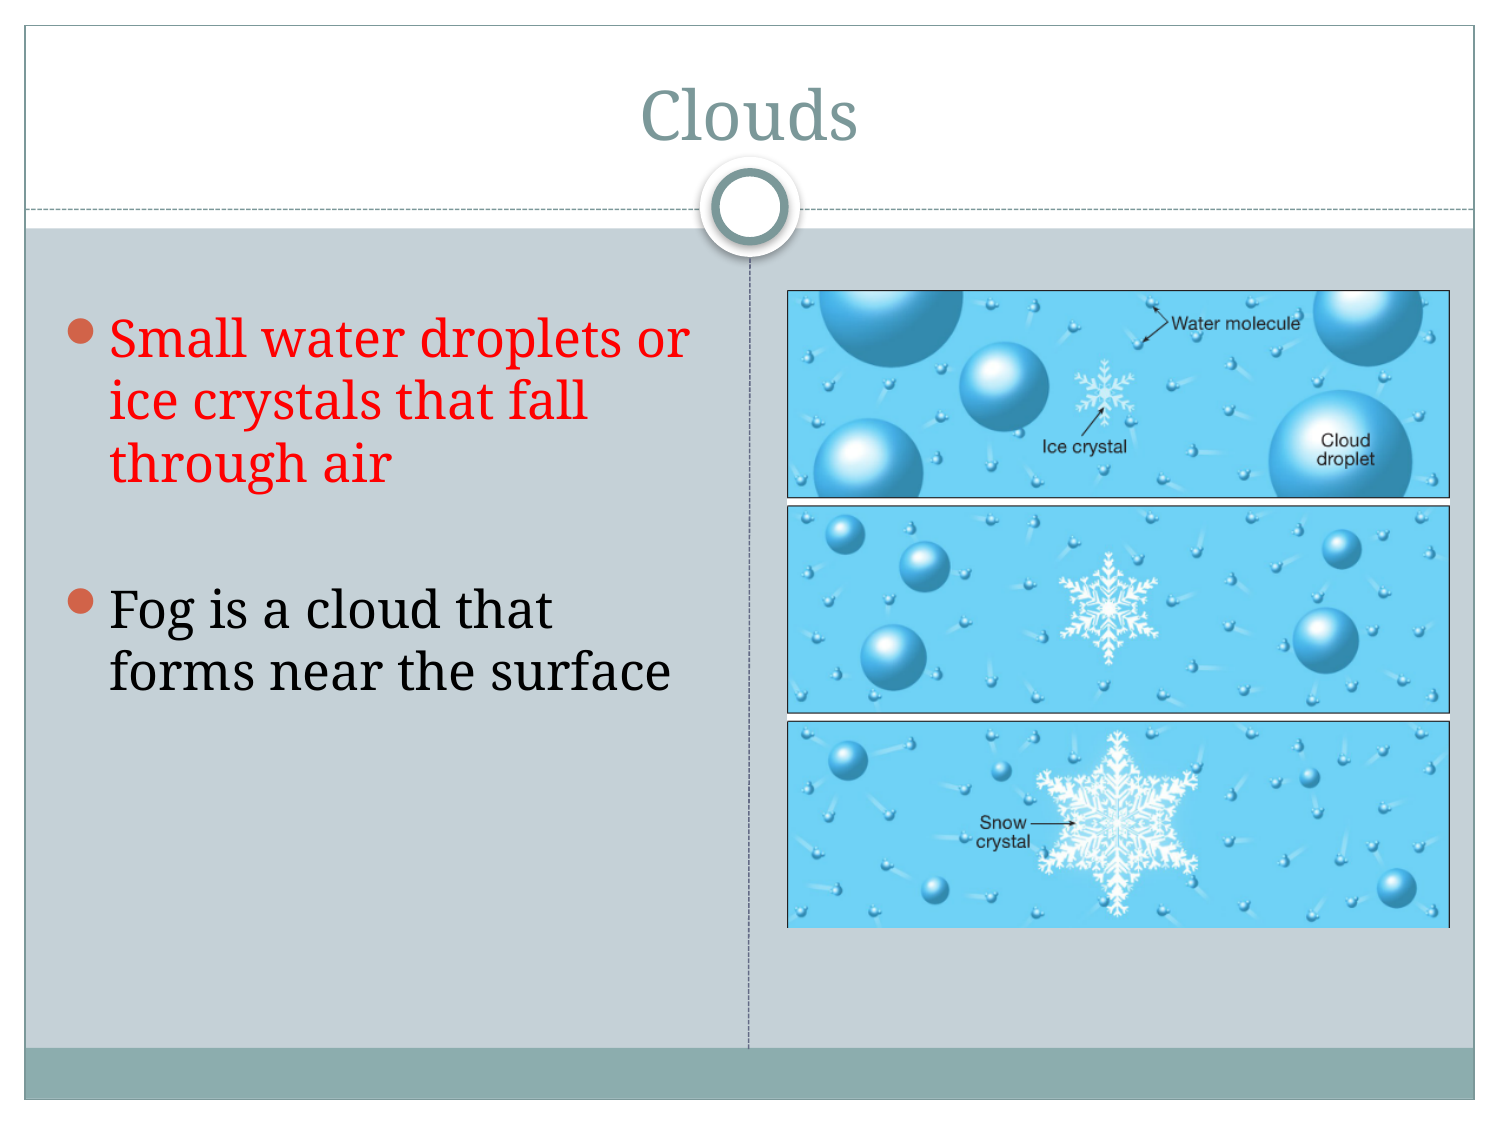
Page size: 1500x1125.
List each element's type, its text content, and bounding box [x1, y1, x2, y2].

list Small water droplets or ice crystals that fall through air Fog is a cloud that forms near the surface [49, 224, 712, 993]
title Clouds [49, 37, 1450, 162]
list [787, 289, 1451, 929]
